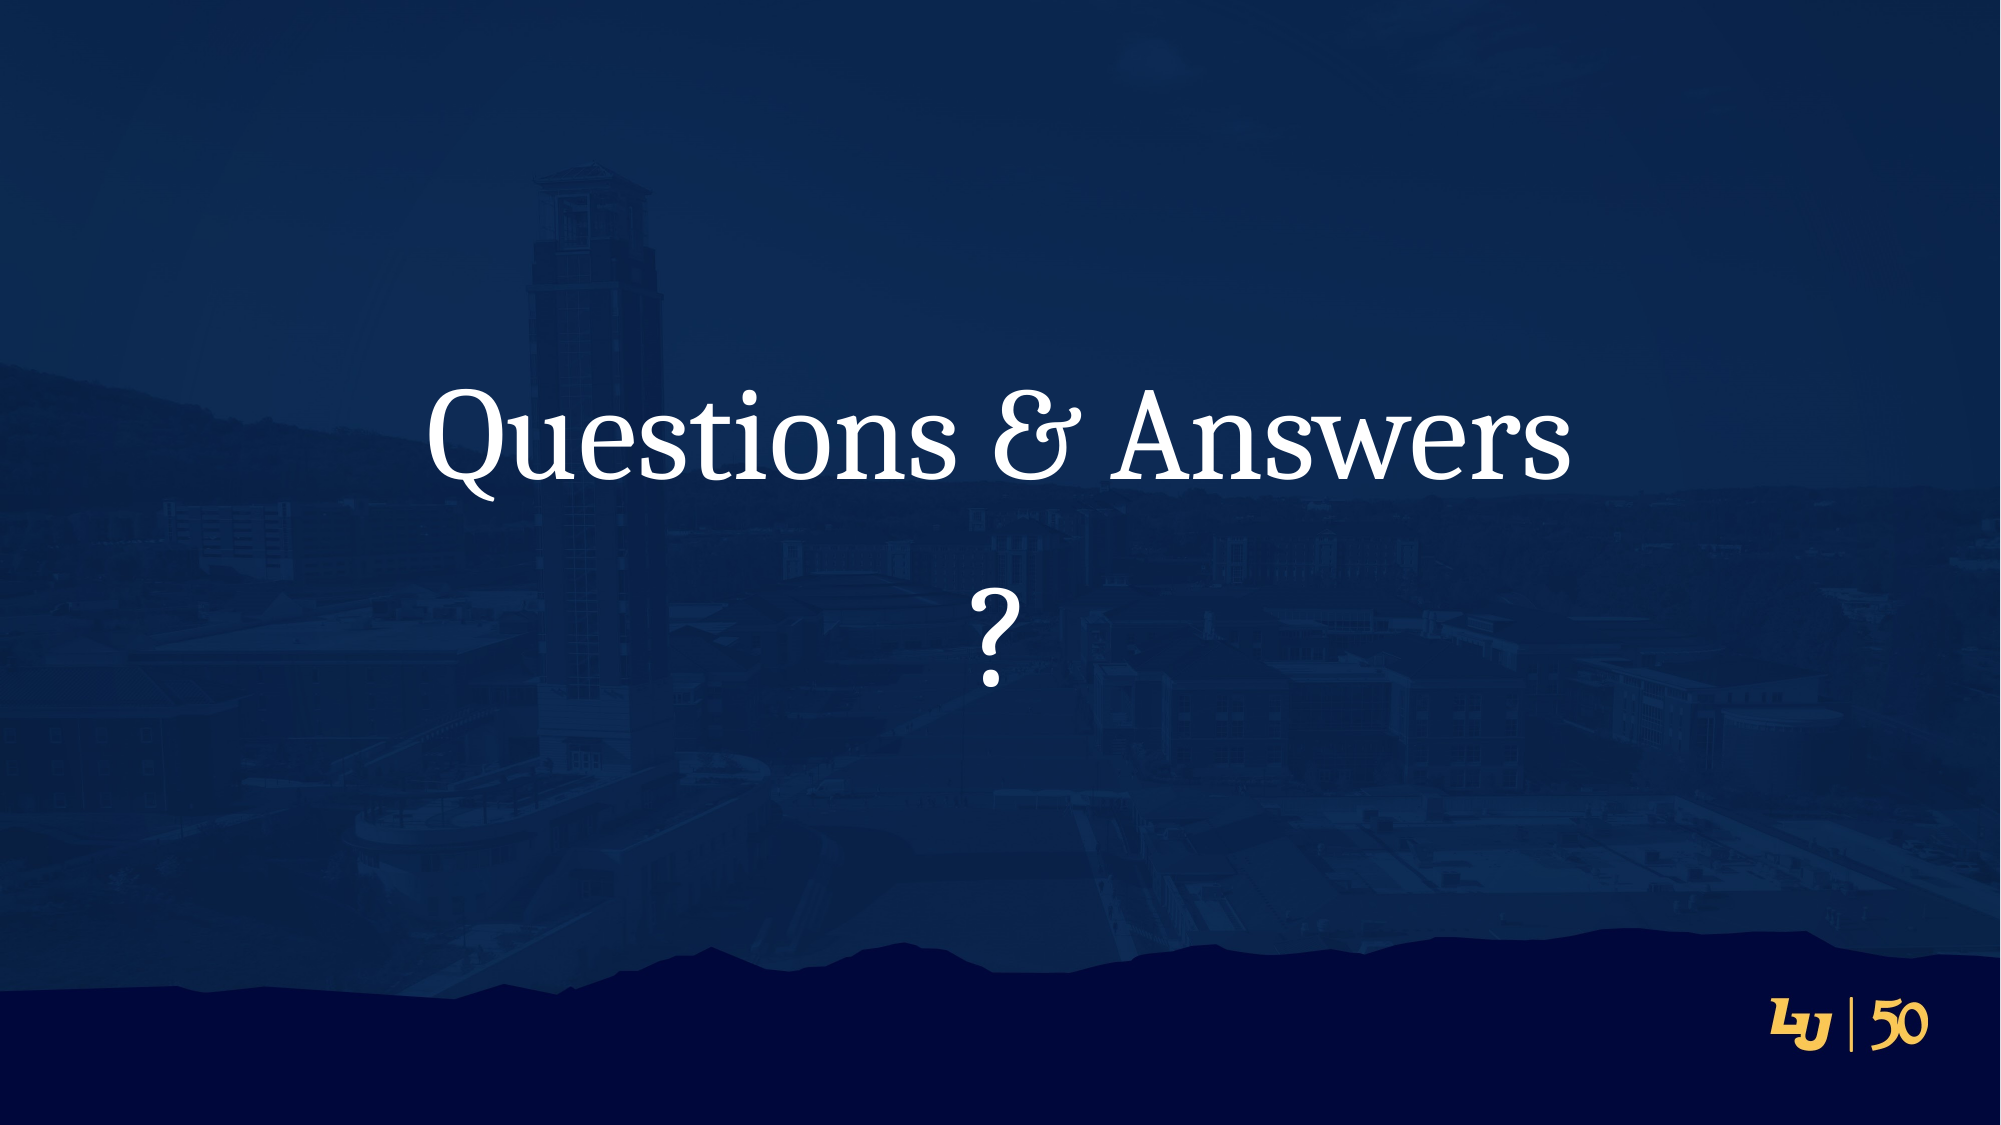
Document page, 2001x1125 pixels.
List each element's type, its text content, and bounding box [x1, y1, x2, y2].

picture [0, 0, 2001, 1125]
list Questions & Answers ? [99, 45, 1900, 1005]
